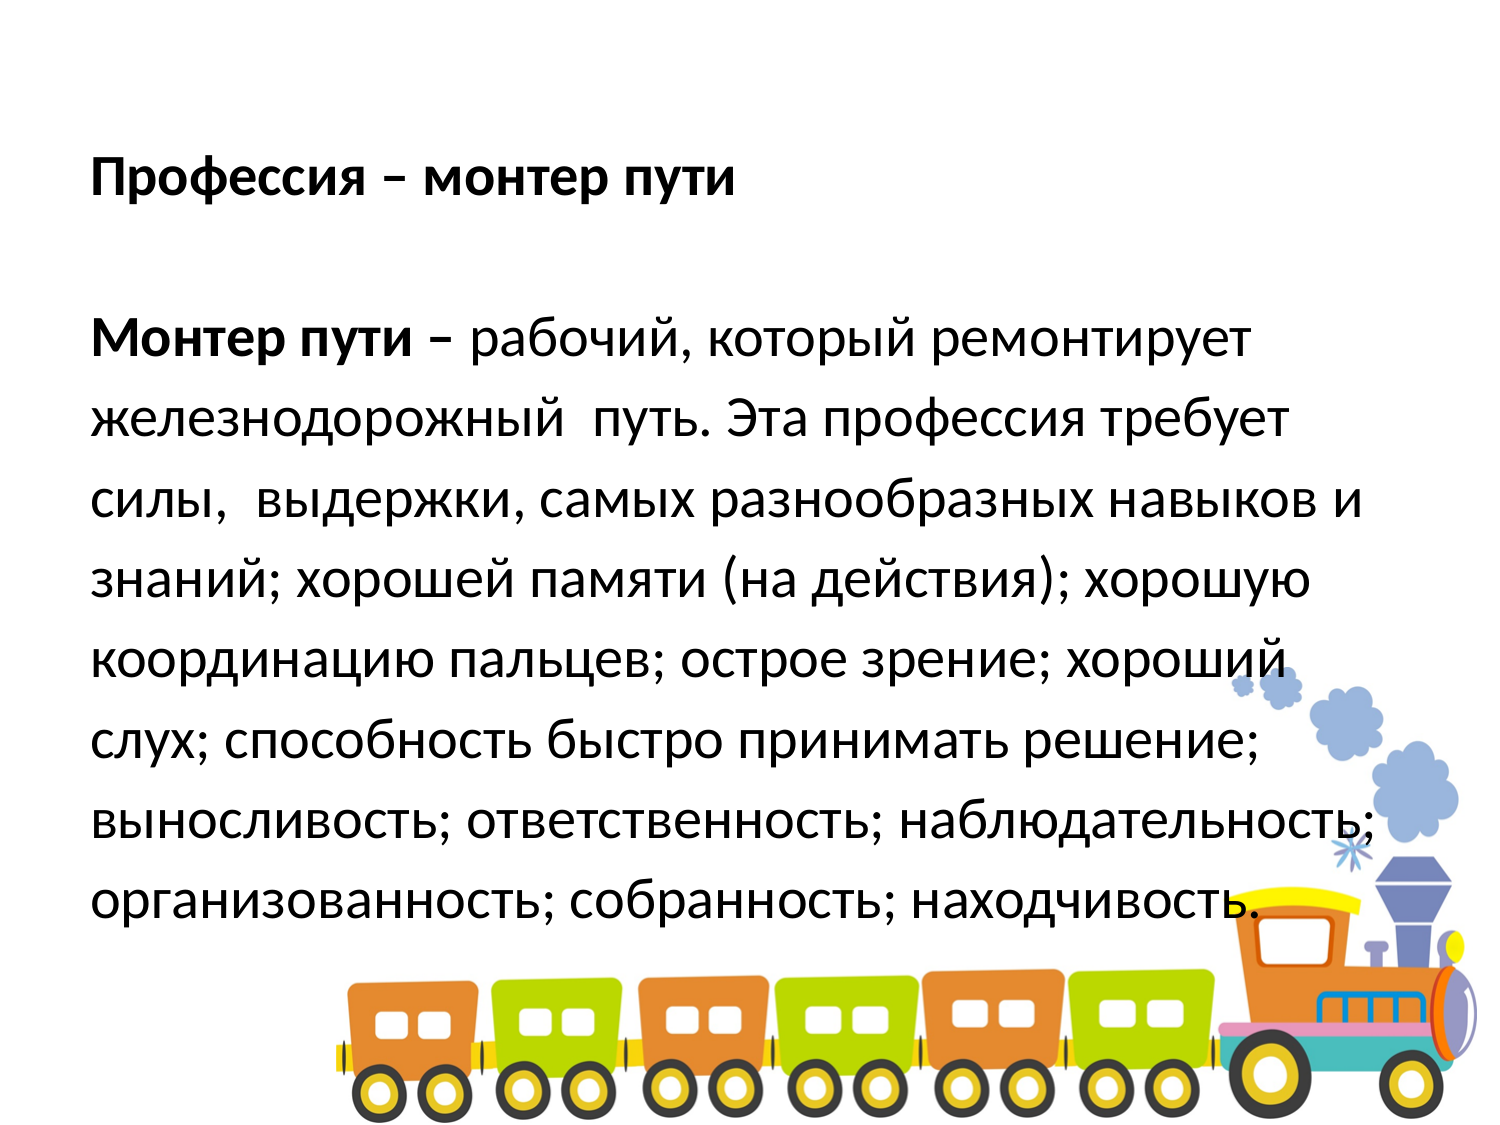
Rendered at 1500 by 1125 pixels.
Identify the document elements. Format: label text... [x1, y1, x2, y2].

picture [336, 667, 1477, 1123]
title Профессия – монтер пути Монтер пути – рабочий, который ремонтирует железнодорожный путь. Эта профессия требует силы, выдержки, самых разнообразных навыков и знаний; хорошей памяти (на действия); хорошую координацию пальцев; острое зрение; хороший слух; способность быстро принимать решение; выносливость; ответственность; наблюдательность; организованность; собранность; находчивость. [75, 45, 1425, 1083]
